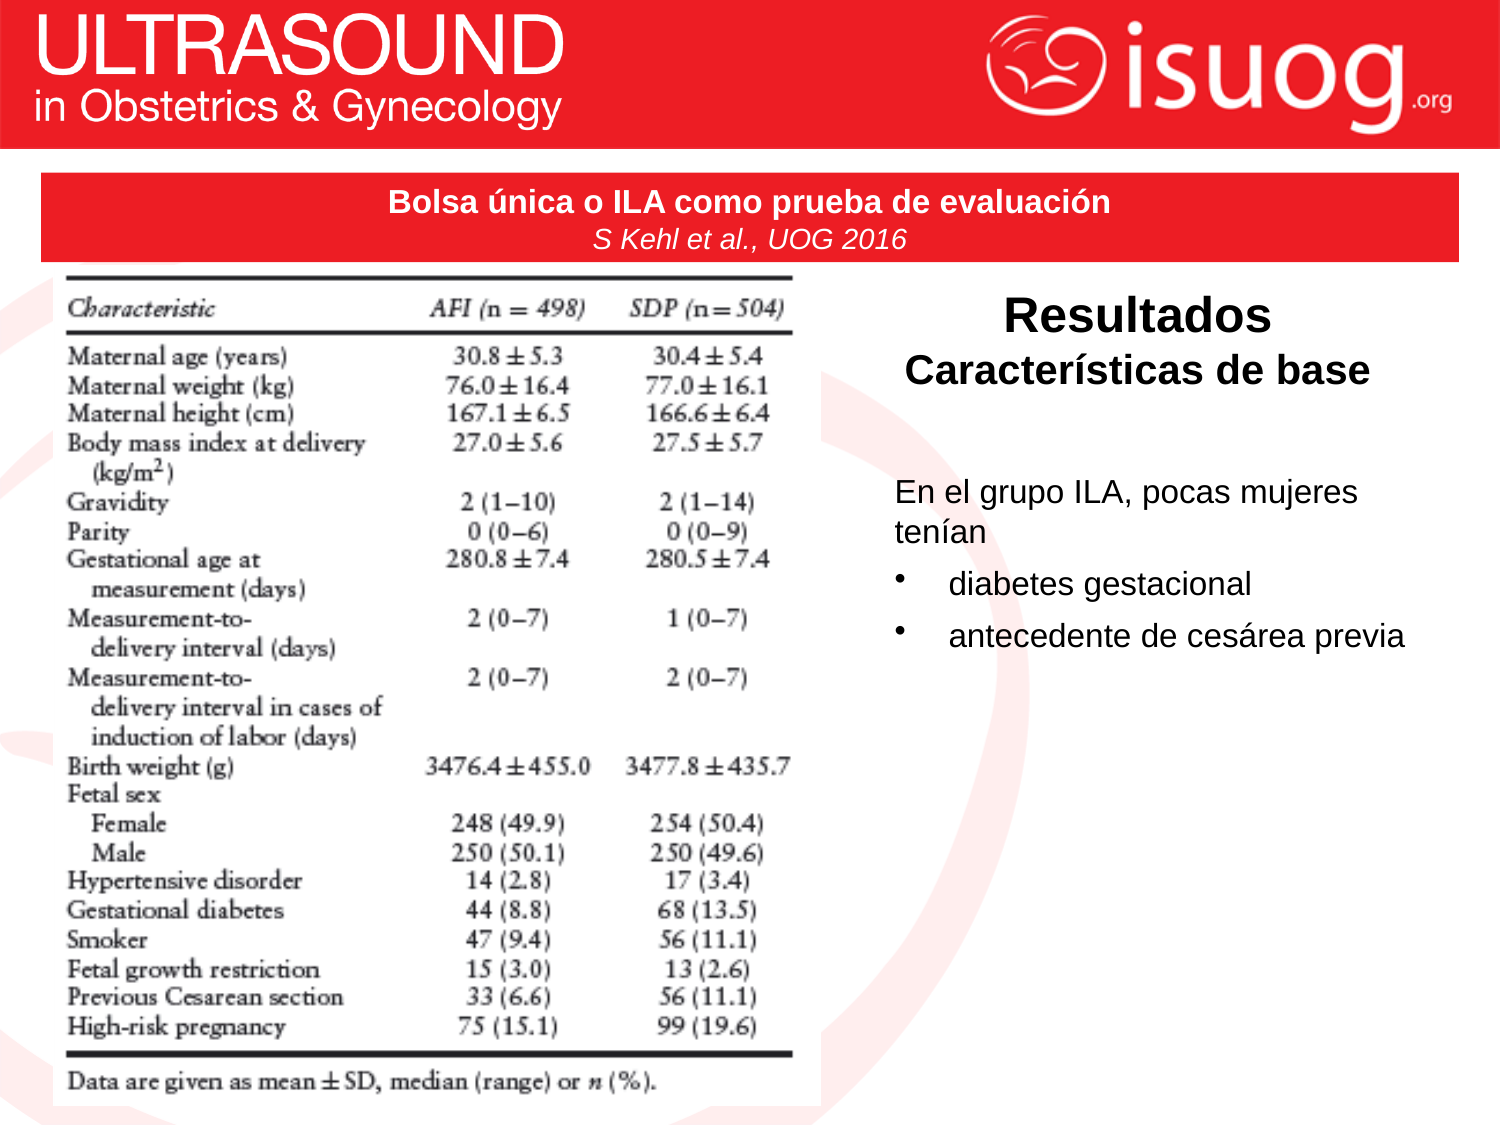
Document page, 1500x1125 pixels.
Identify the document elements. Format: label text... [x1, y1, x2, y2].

text_box Resultados Características de base [826, 275, 1456, 400]
text_box En el grupo ILA, pocas mujeres tenían diabetes gestacional antecedente de cesárea previa [879, 462, 1430, 767]
picture [0, 150, 1500, 1125]
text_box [0, 0, 1500, 150]
text_box Bolsa única o ILA como prueba de evaluación S Kehl et al., UOG 2016 [41, 172, 1459, 263]
